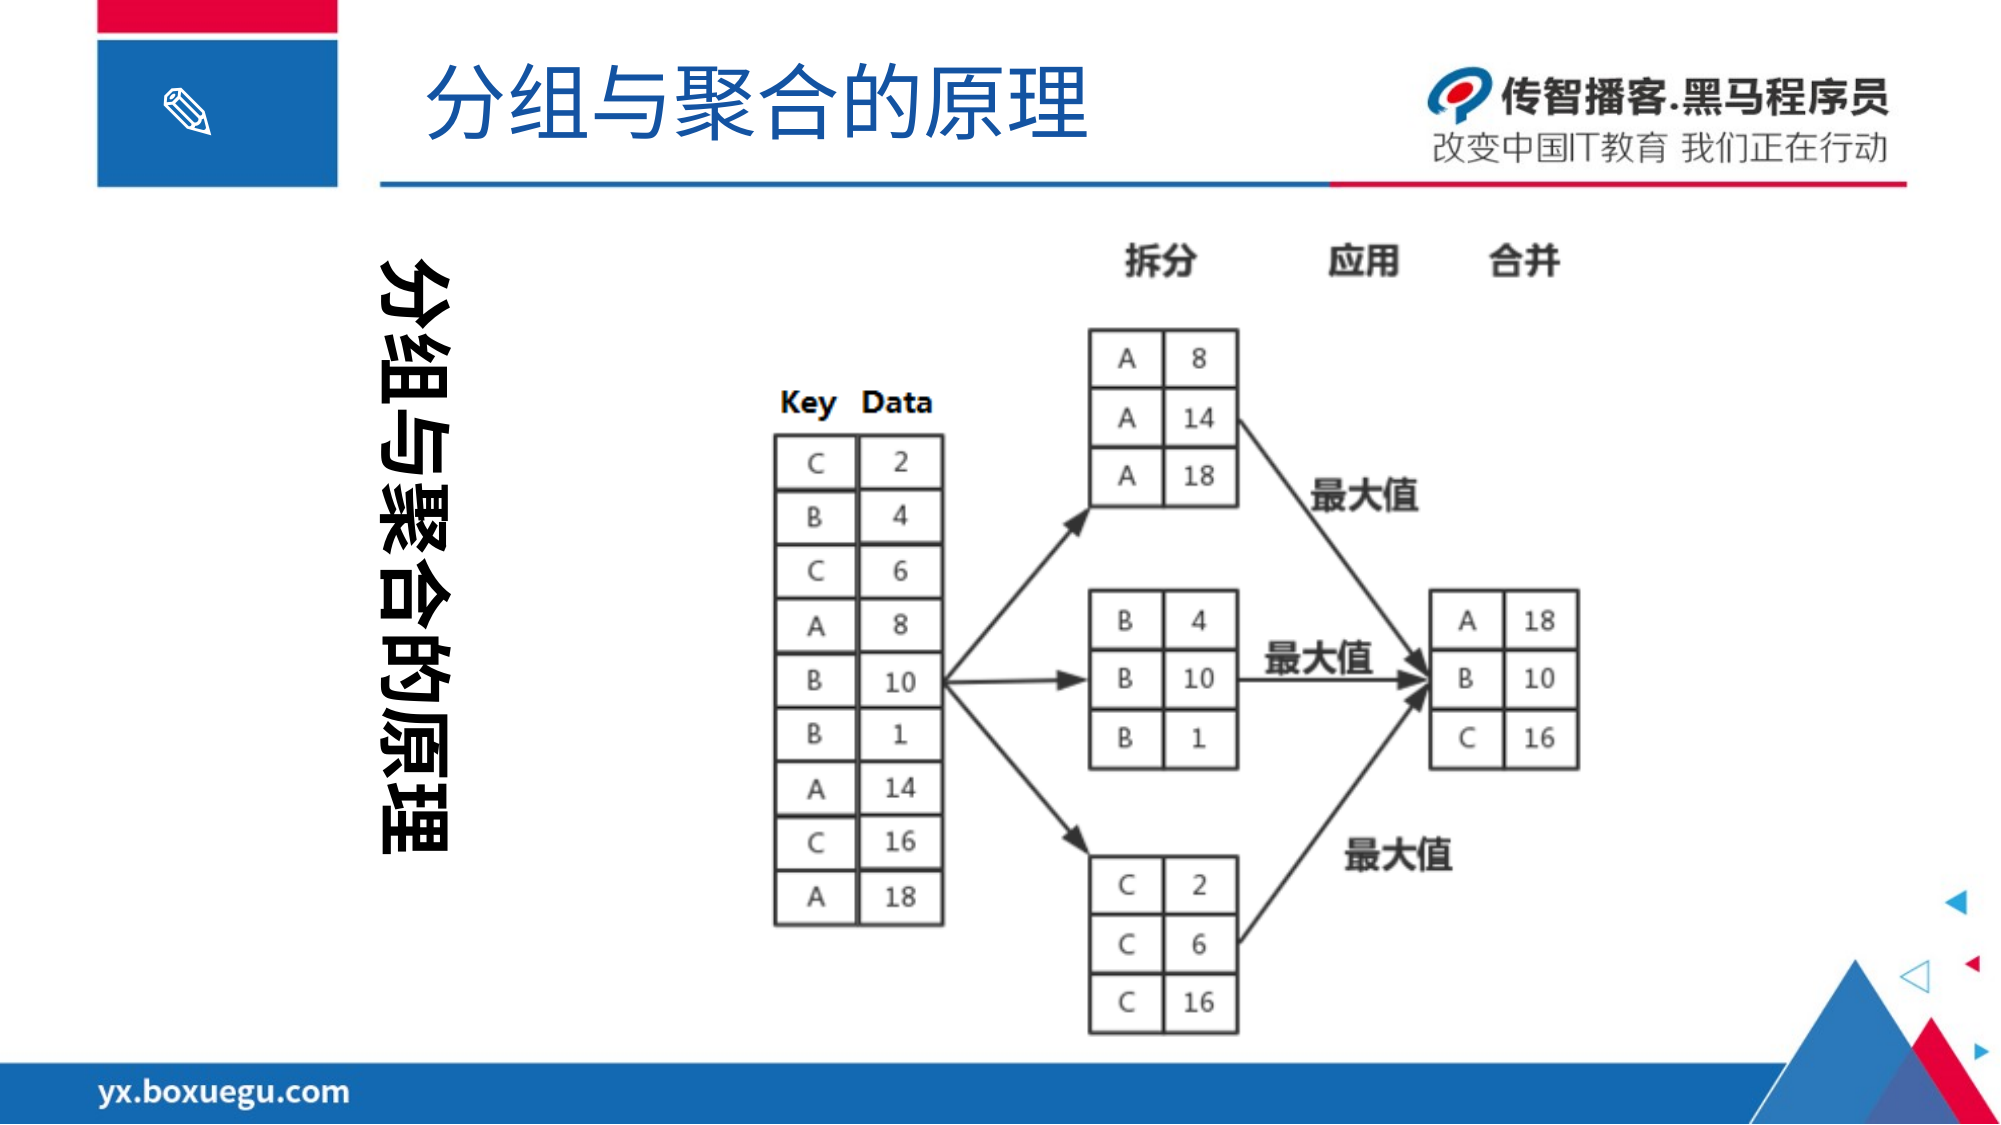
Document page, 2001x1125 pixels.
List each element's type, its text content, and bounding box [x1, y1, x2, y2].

picture [0, 0, 2000, 1124]
text_box 分组与聚合的原理 [409, 43, 1292, 158]
text_box 分组与聚合的原理 [348, 242, 470, 1019]
